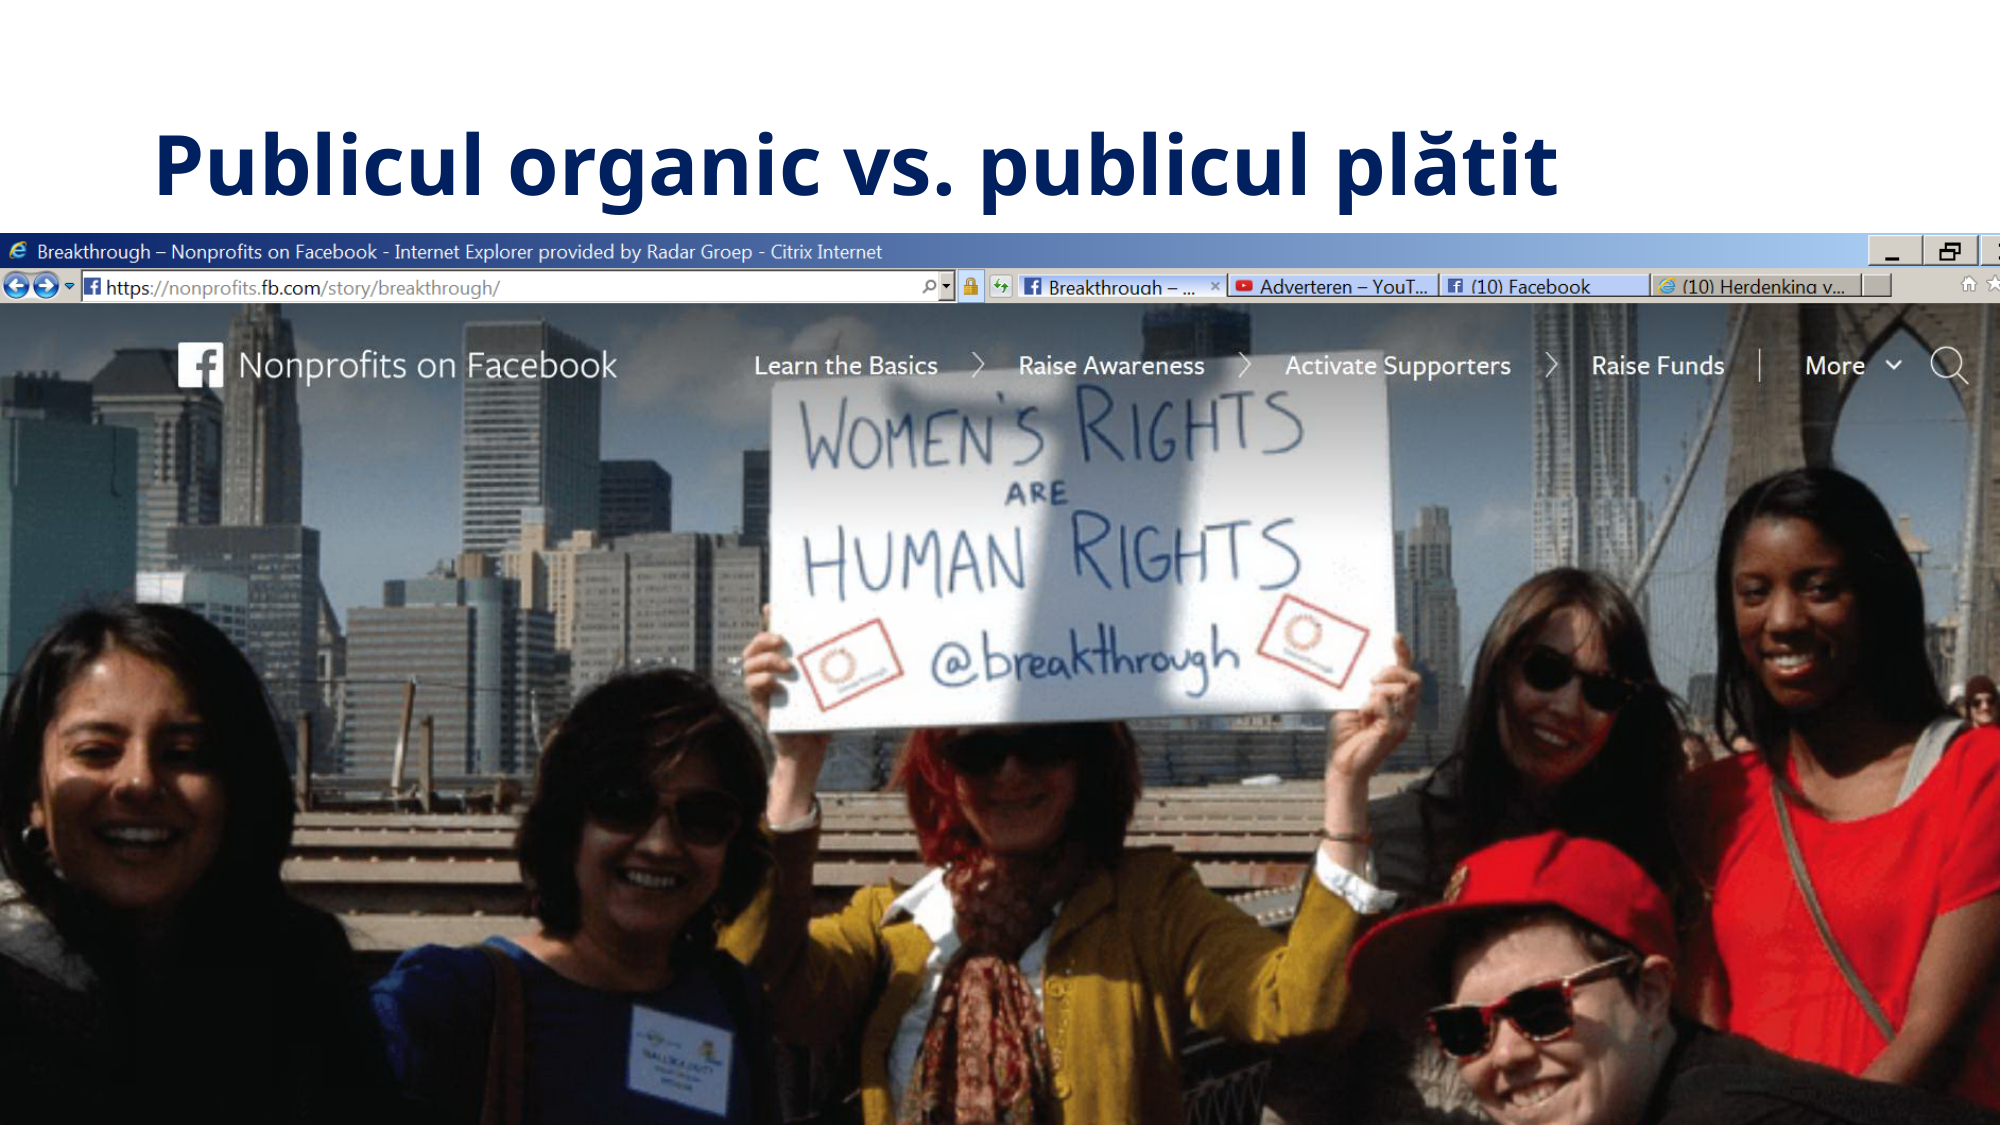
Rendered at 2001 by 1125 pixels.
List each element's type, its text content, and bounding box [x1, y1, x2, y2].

title Publicul organic vs. publicul plătit [137, 59, 1863, 233]
picture [0, 233, 2000, 1125]
